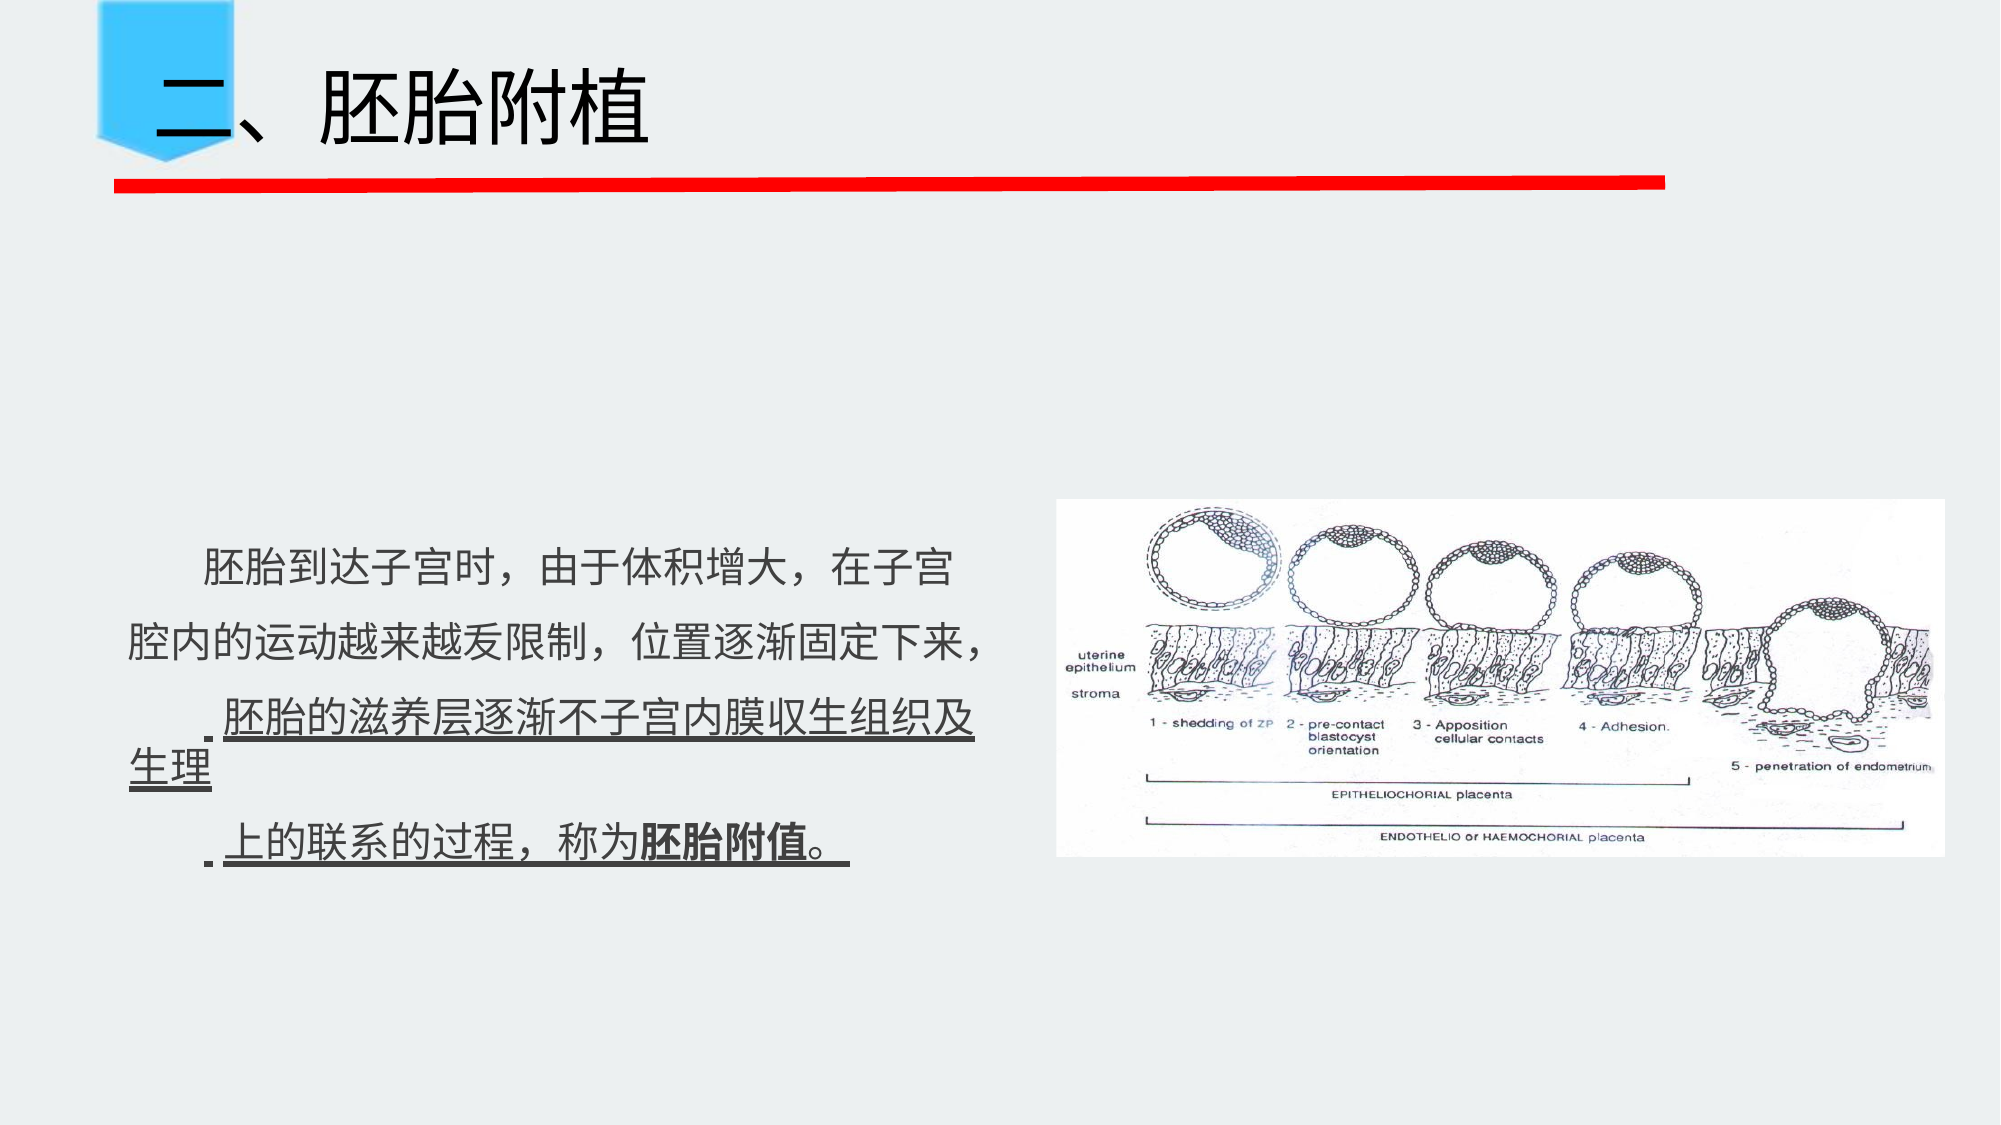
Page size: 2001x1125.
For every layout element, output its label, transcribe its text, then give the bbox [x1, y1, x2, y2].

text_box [114, 183, 1665, 188]
text_box 胚胎到达子宫时，由于体积增大，在子宫 腔内的运动越来越叐限制，位置逐渐固定下来， 胚胎的滋养层逐渐不子宫内膜収生组织及生理 上的联系的过程，称为胚胎附值。 [126, 513, 1007, 866]
picture [0, 0, 2001, 1125]
text_box 二、胚胎附植 [137, 2, 1863, 221]
text_box [1056, 499, 1945, 857]
